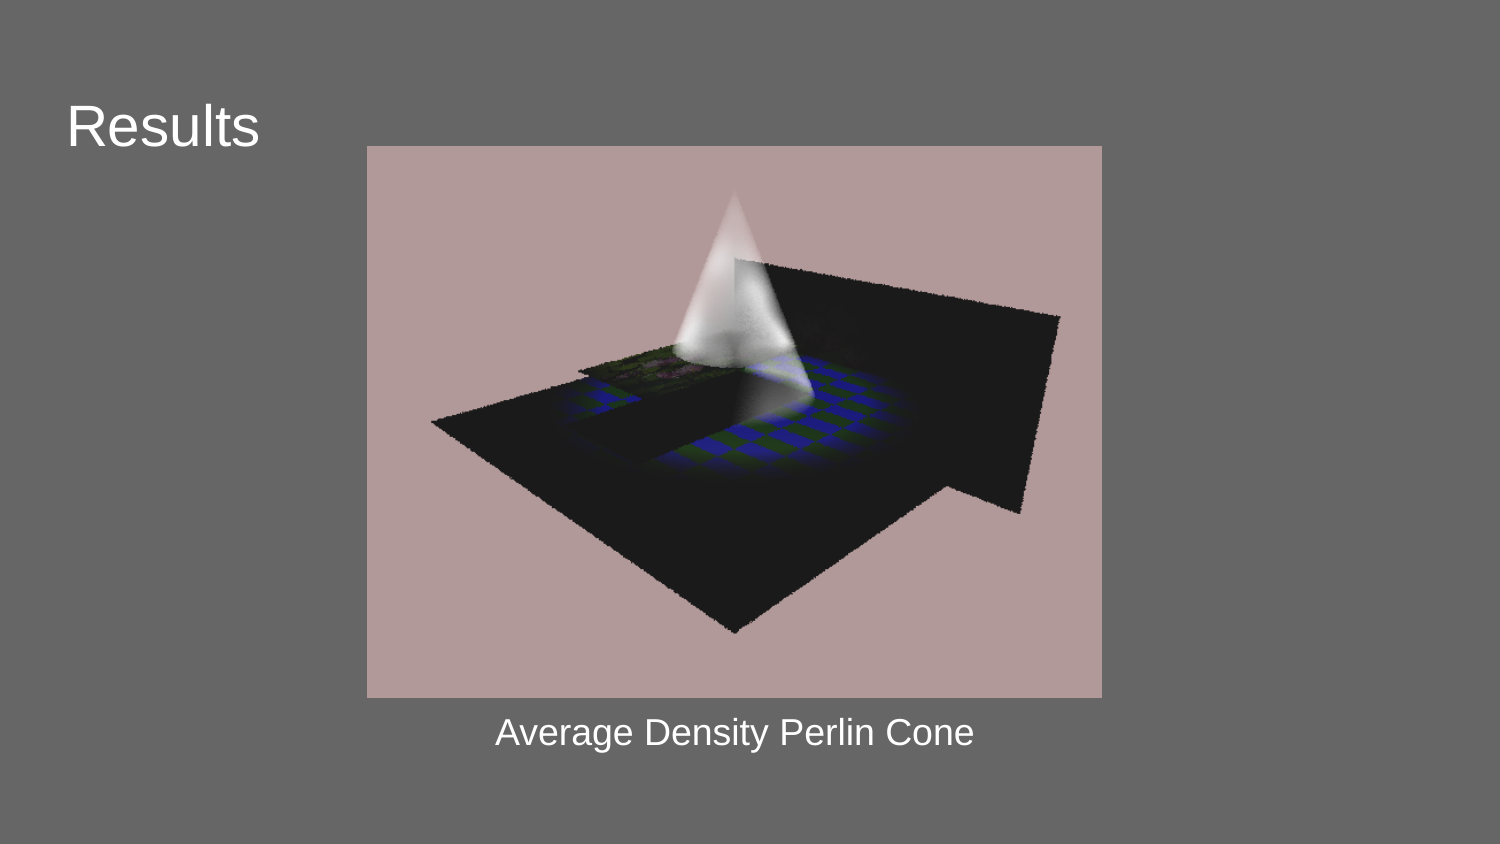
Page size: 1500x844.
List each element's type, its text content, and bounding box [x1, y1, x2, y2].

title Results [51, 72, 1449, 167]
picture [367, 146, 1103, 698]
text_box Average Density Perlin Cone [348, 693, 1122, 760]
